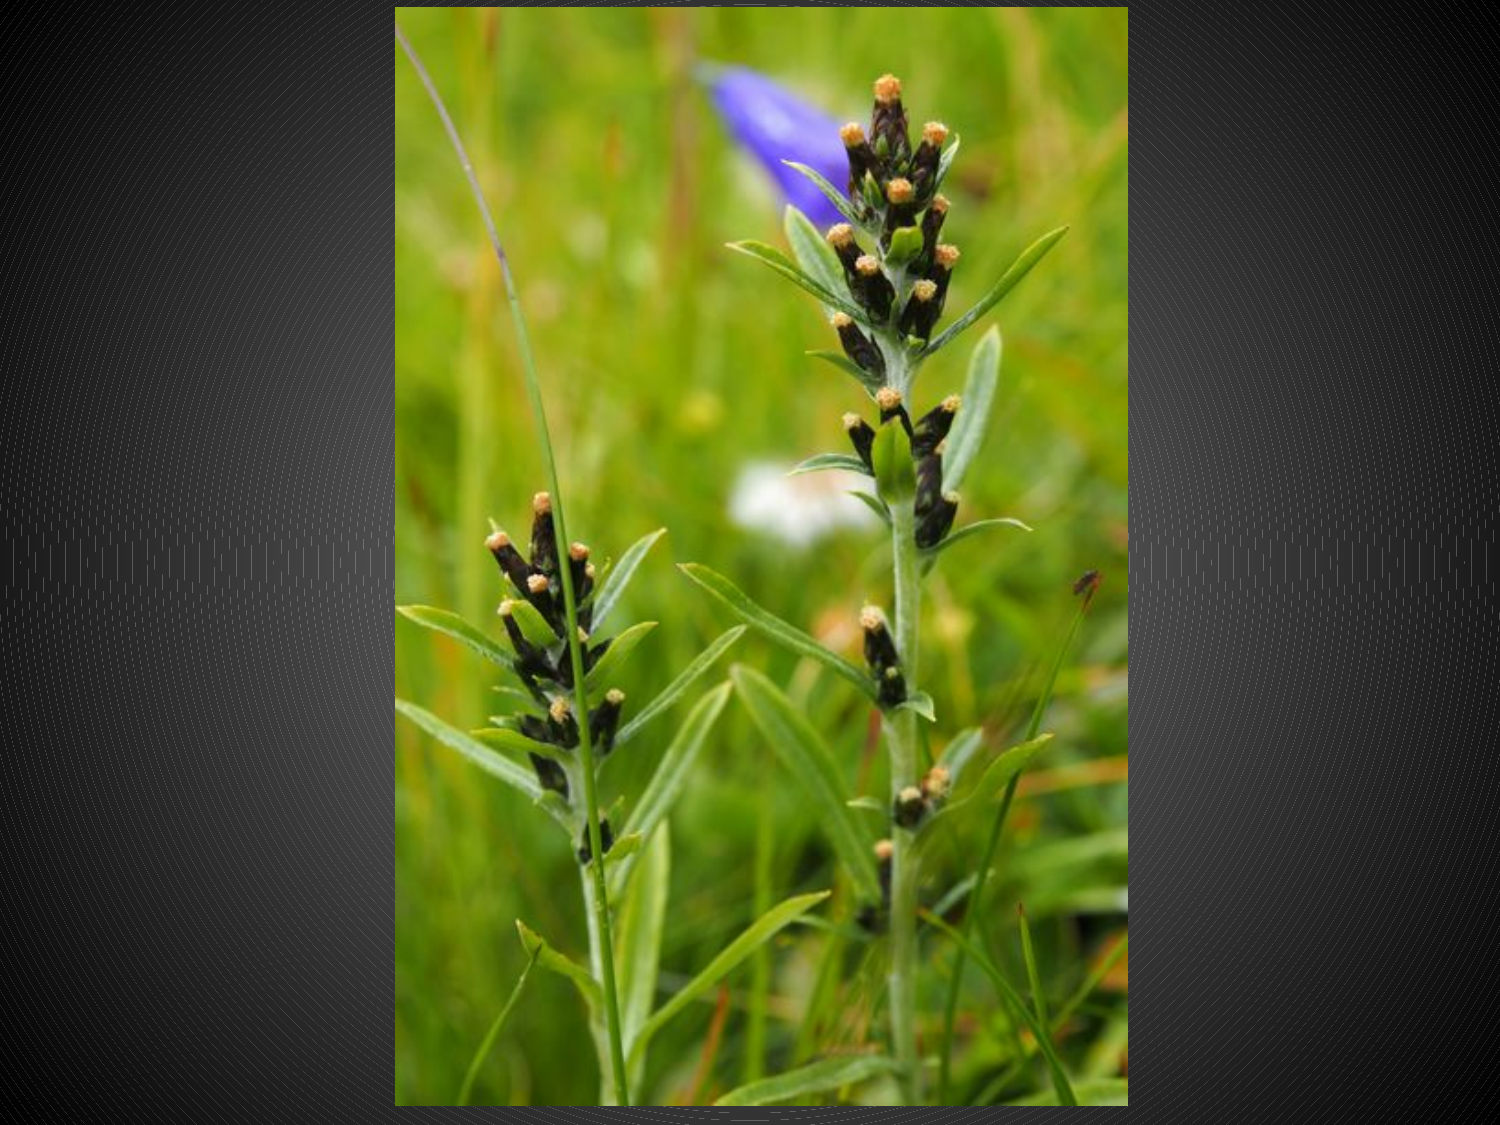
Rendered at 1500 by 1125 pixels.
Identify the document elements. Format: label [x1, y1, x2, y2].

list [395, 6, 1129, 1107]
